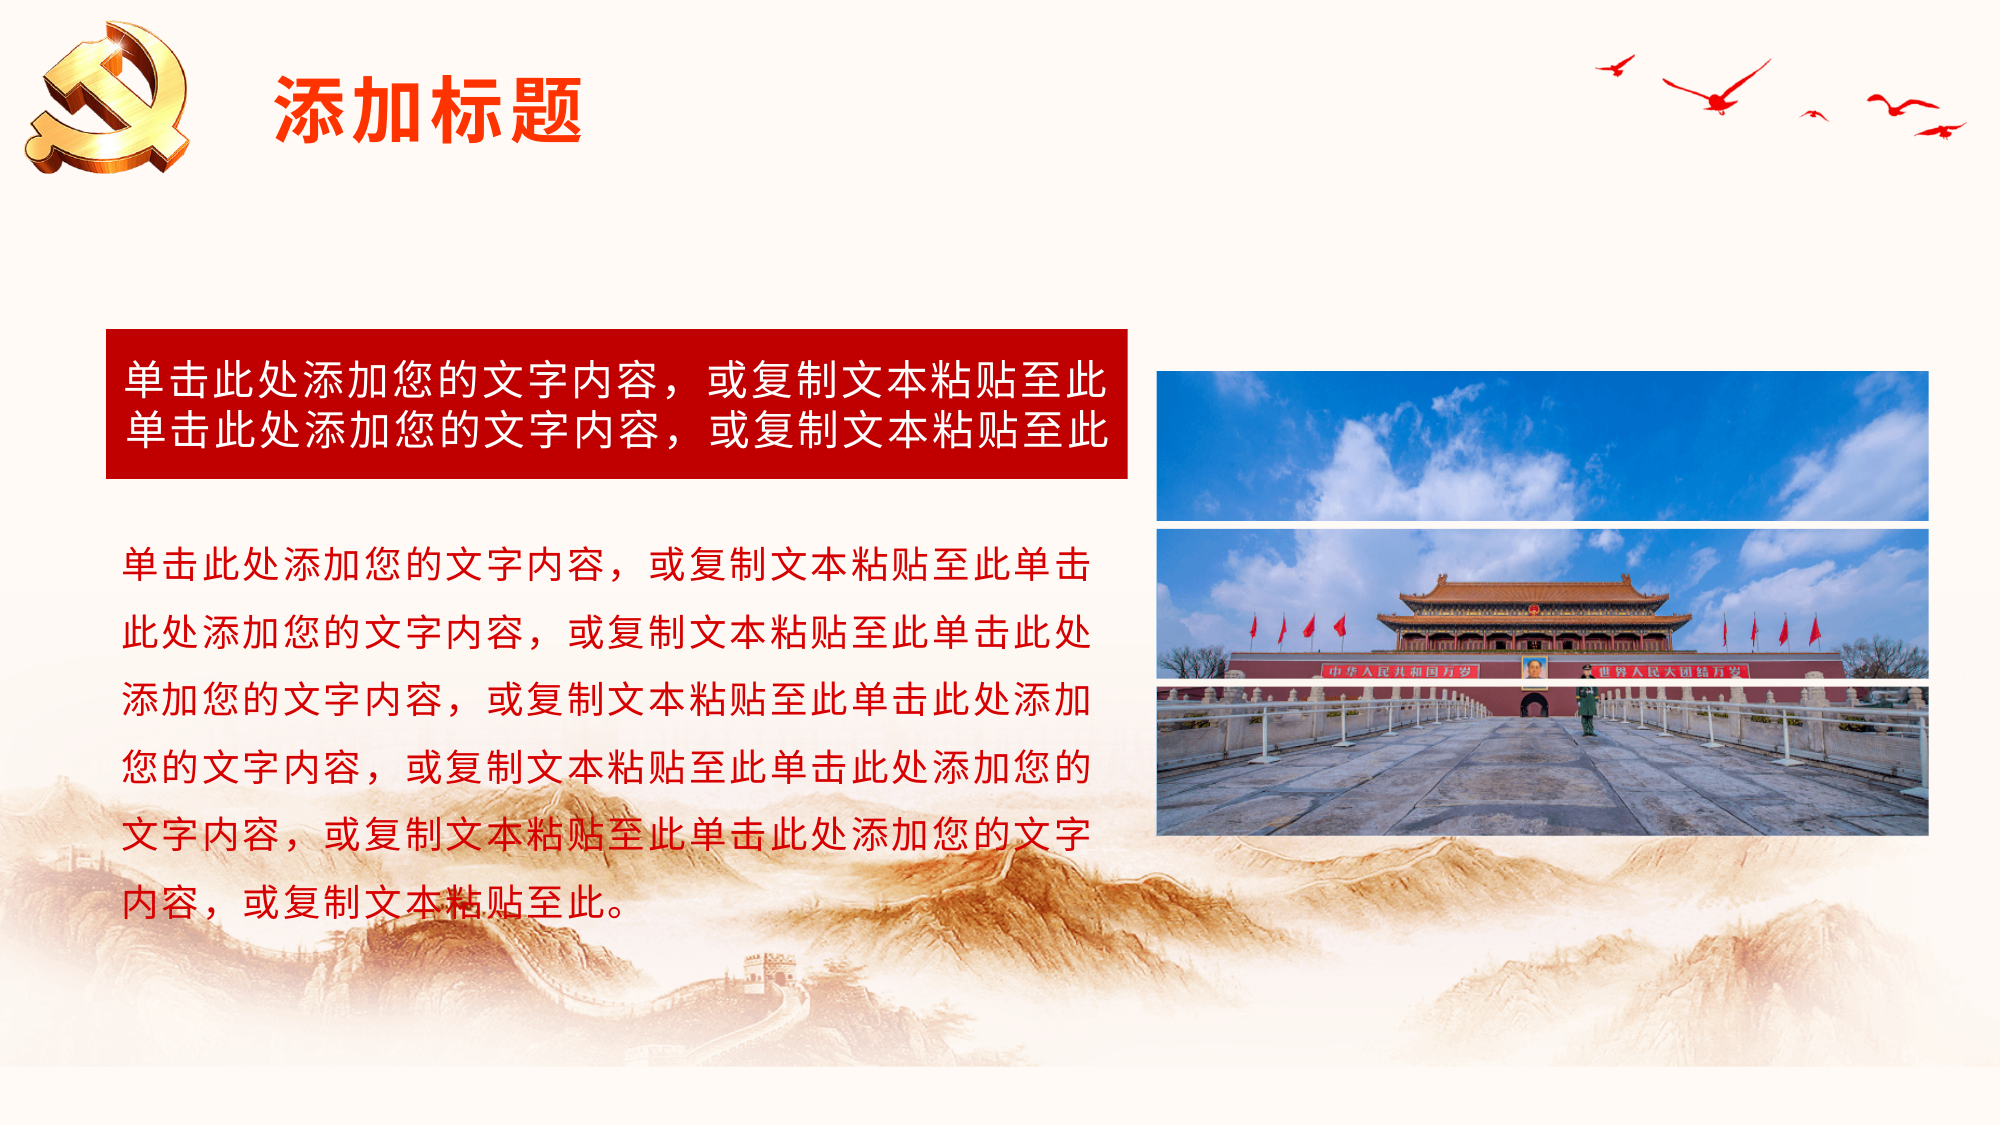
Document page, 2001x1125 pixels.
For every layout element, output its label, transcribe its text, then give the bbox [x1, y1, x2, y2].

picture [1595, 54, 1967, 141]
picture [20, 7, 195, 187]
list 添加标题 [257, 56, 1676, 160]
picture [0, 371, 2001, 1067]
text_box 单击此处添加您的文字内容，或复制文本粘贴至此单击此处添加您的文字内容，或复制文本粘贴至此单击此处添加您的文字内容，或复制文本粘贴至此单击此处添加您的文字内容，或复制文本粘贴至此单击此处添加您的文字内容，或复制文本粘贴至此单击此处添加您的文字内容，或复制文本粘贴至此。 [106, 511, 1128, 932]
text_box 单击此处添加您的文字内容，或复制文本粘贴至此单击此处添加您的文字内容，或复制文本粘贴至此 [105, 328, 1129, 480]
